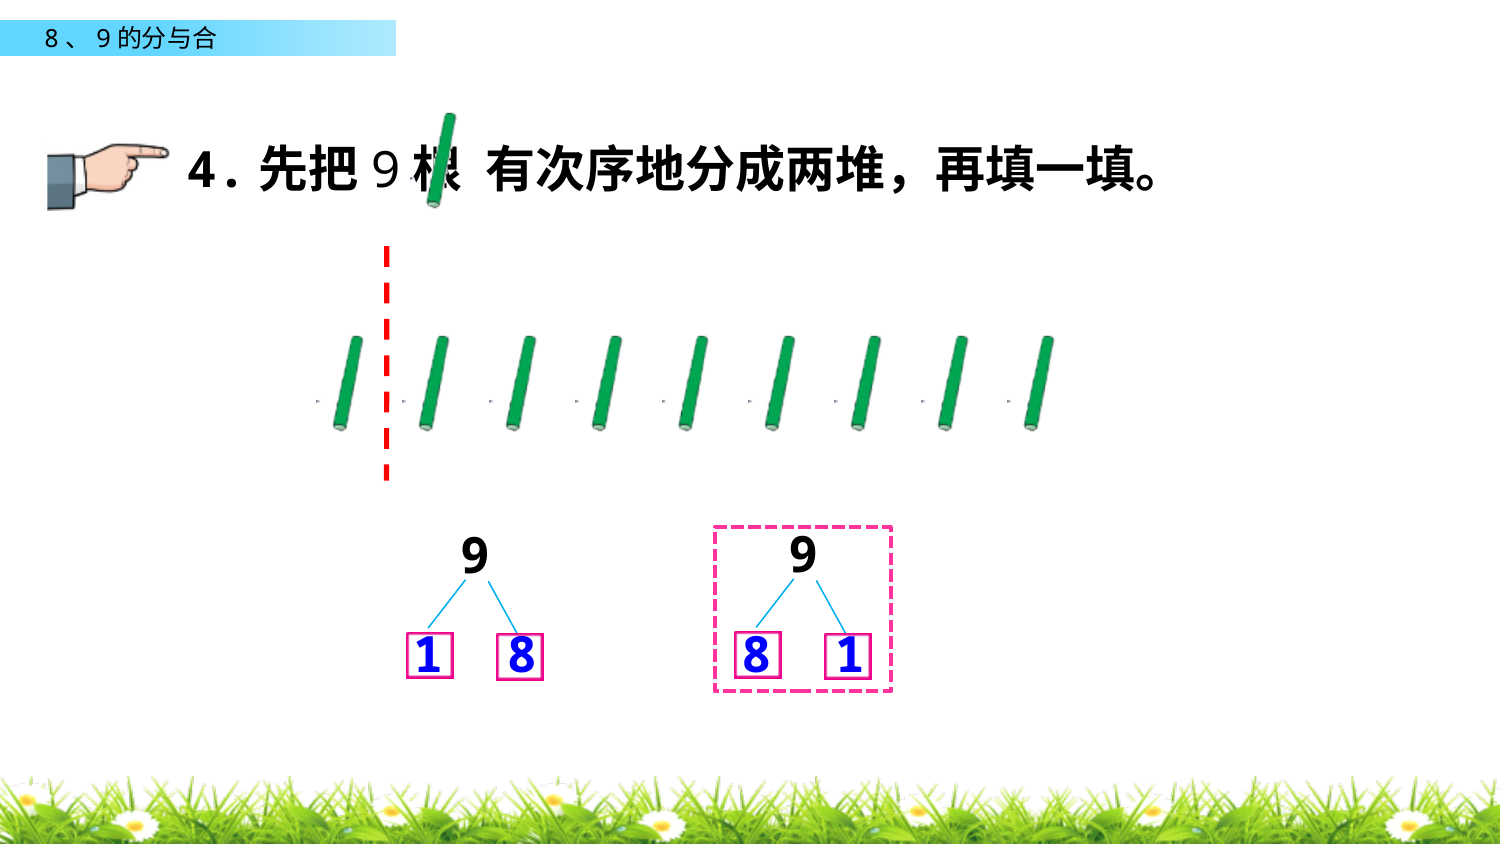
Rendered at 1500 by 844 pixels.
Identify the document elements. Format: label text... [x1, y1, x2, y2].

picture [748, 327, 798, 446]
picture [402, 327, 452, 362]
picture [661, 327, 712, 446]
picture [46, 141, 172, 212]
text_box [714, 515, 891, 692]
picture [402, 364, 452, 446]
text_box 4.先把9根 有次序地分成两堆，再填一填。 [465, 129, 1200, 205]
text_box 4.先把9根 有次序地分成两堆，再填一填。 [171, 129, 404, 205]
picture [316, 364, 366, 446]
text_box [398, 516, 551, 687]
picture [575, 327, 625, 446]
picture [316, 327, 366, 362]
picture [0, 776, 1500, 844]
picture [1007, 327, 1057, 446]
picture [921, 327, 971, 446]
picture [409, 105, 460, 223]
picture [834, 327, 885, 446]
picture [489, 327, 539, 446]
